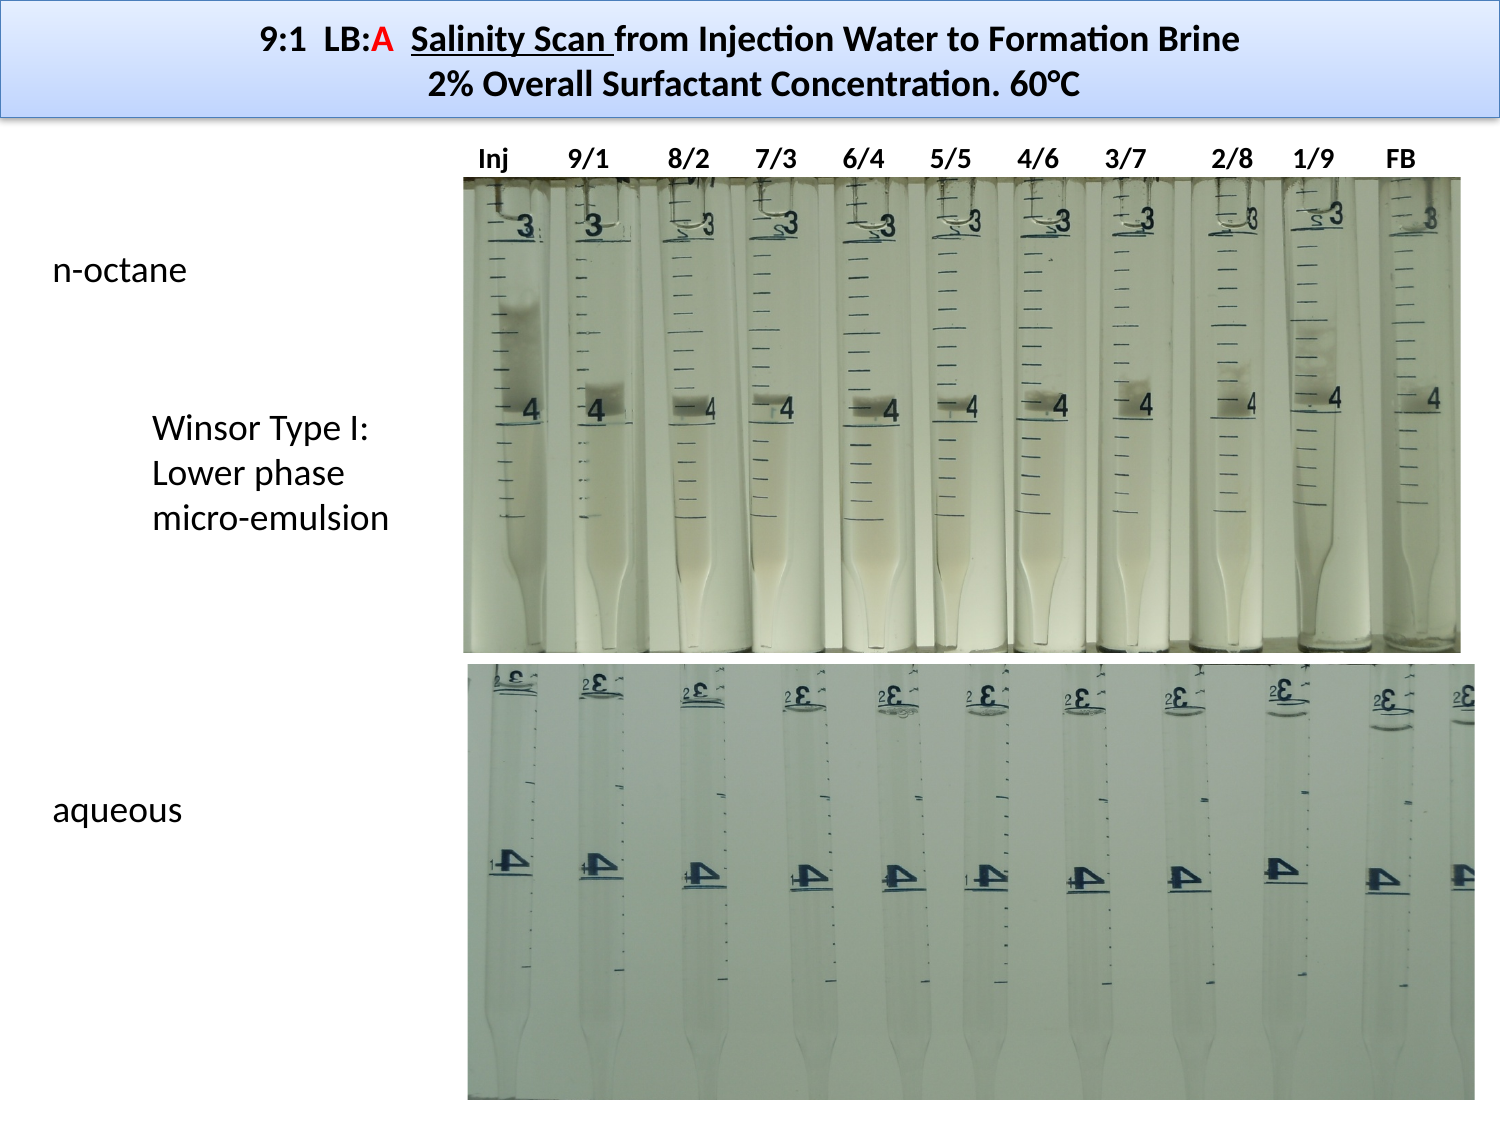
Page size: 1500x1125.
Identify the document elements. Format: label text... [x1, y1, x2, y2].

text_box n-octane aqueous [37, 237, 238, 1018]
text_box Winsor Type I: Lower phase micro-emulsion [238, 395, 425, 546]
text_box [462, 131, 1461, 654]
text_box 9:1 LB:A Salinity Scan from Injection Water to Formation Brine 2% Overall Surfactant Concentration. 60°C [0, 0, 1500, 118]
picture [467, 664, 1475, 1101]
